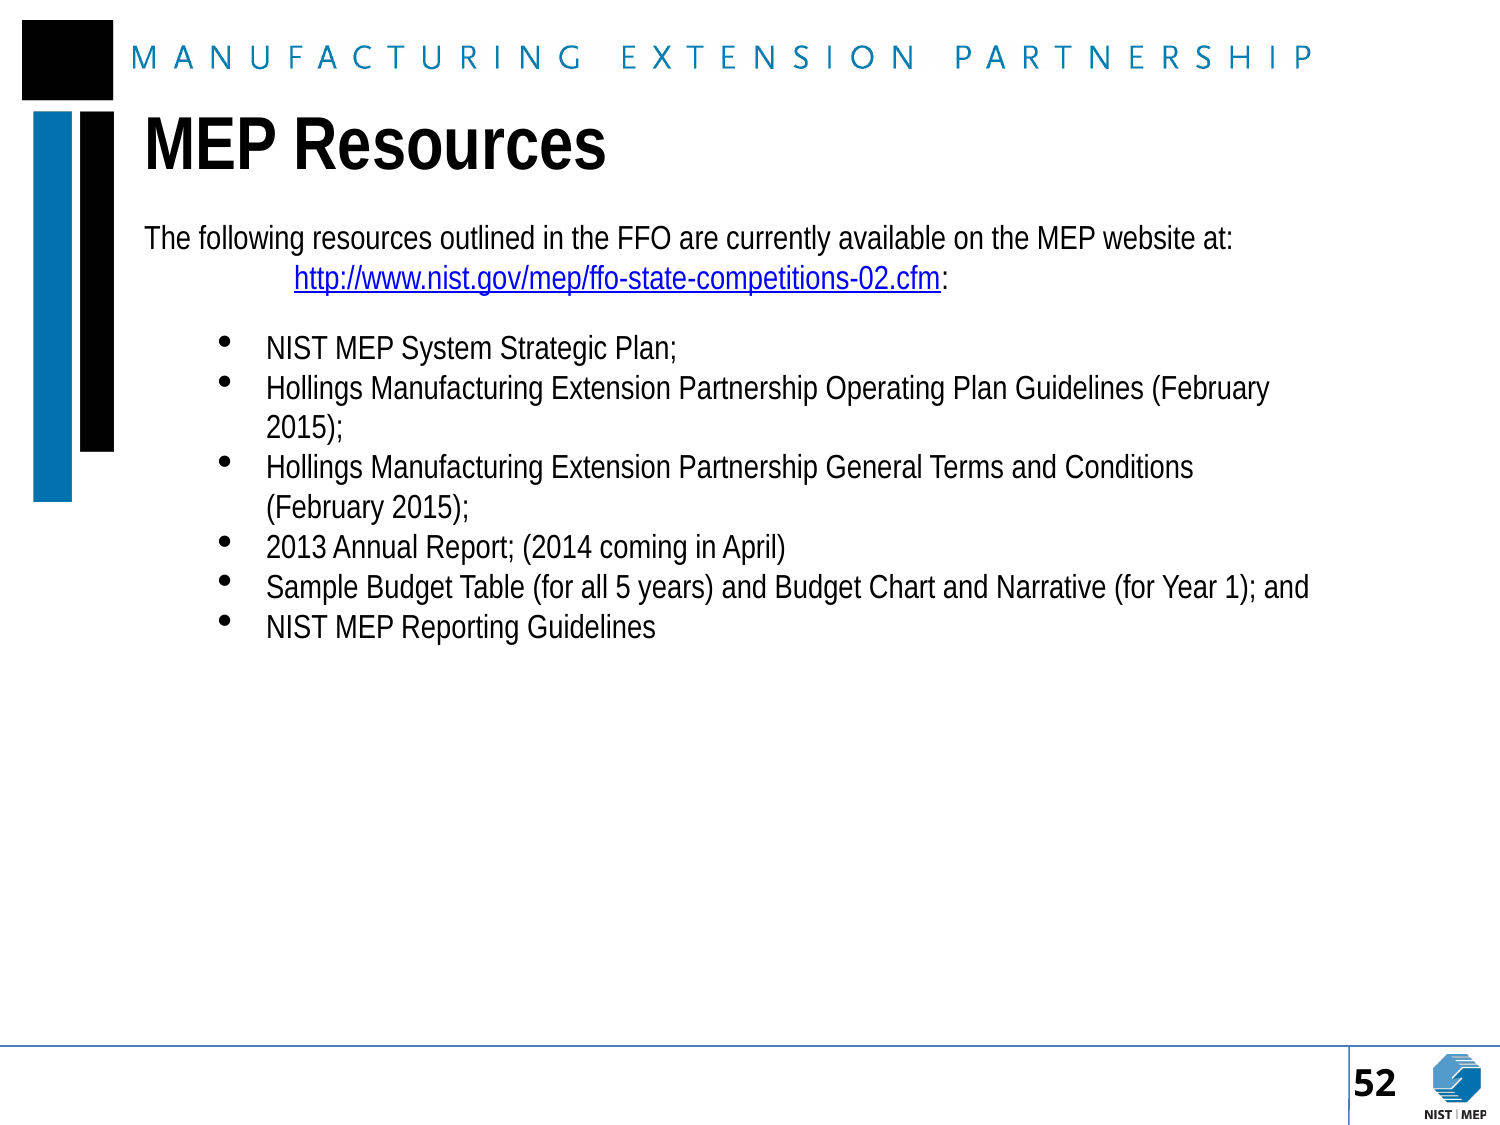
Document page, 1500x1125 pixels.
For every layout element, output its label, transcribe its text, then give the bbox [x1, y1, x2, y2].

picture [855, 48, 870, 66]
picture [22, 20, 114, 502]
picture [129, 43, 1313, 70]
slide_number 52 [936, 1066, 1412, 1103]
title MEP Resources [129, 78, 1426, 200]
text_box The following resources outlined in the FFO are currently available on the MEP website at: http://www.nist.gov/mep/ffo-state-competitions-02.cfm: NIST MEP System Strategic Plan; Hollings Manufacturing Extension Partnership Operating Plan Guidelines (February 2015); Hollings Manufacturing Extension Partnership General Terms and Conditions (February 2015); 2013 Annual Report; (2014 coming in April) Sample Budget Table (for all 5 years) and Budget Chart and Narrative (for Year 1); and NIST MEP Reporting Guidelines [129, 208, 1329, 1003]
